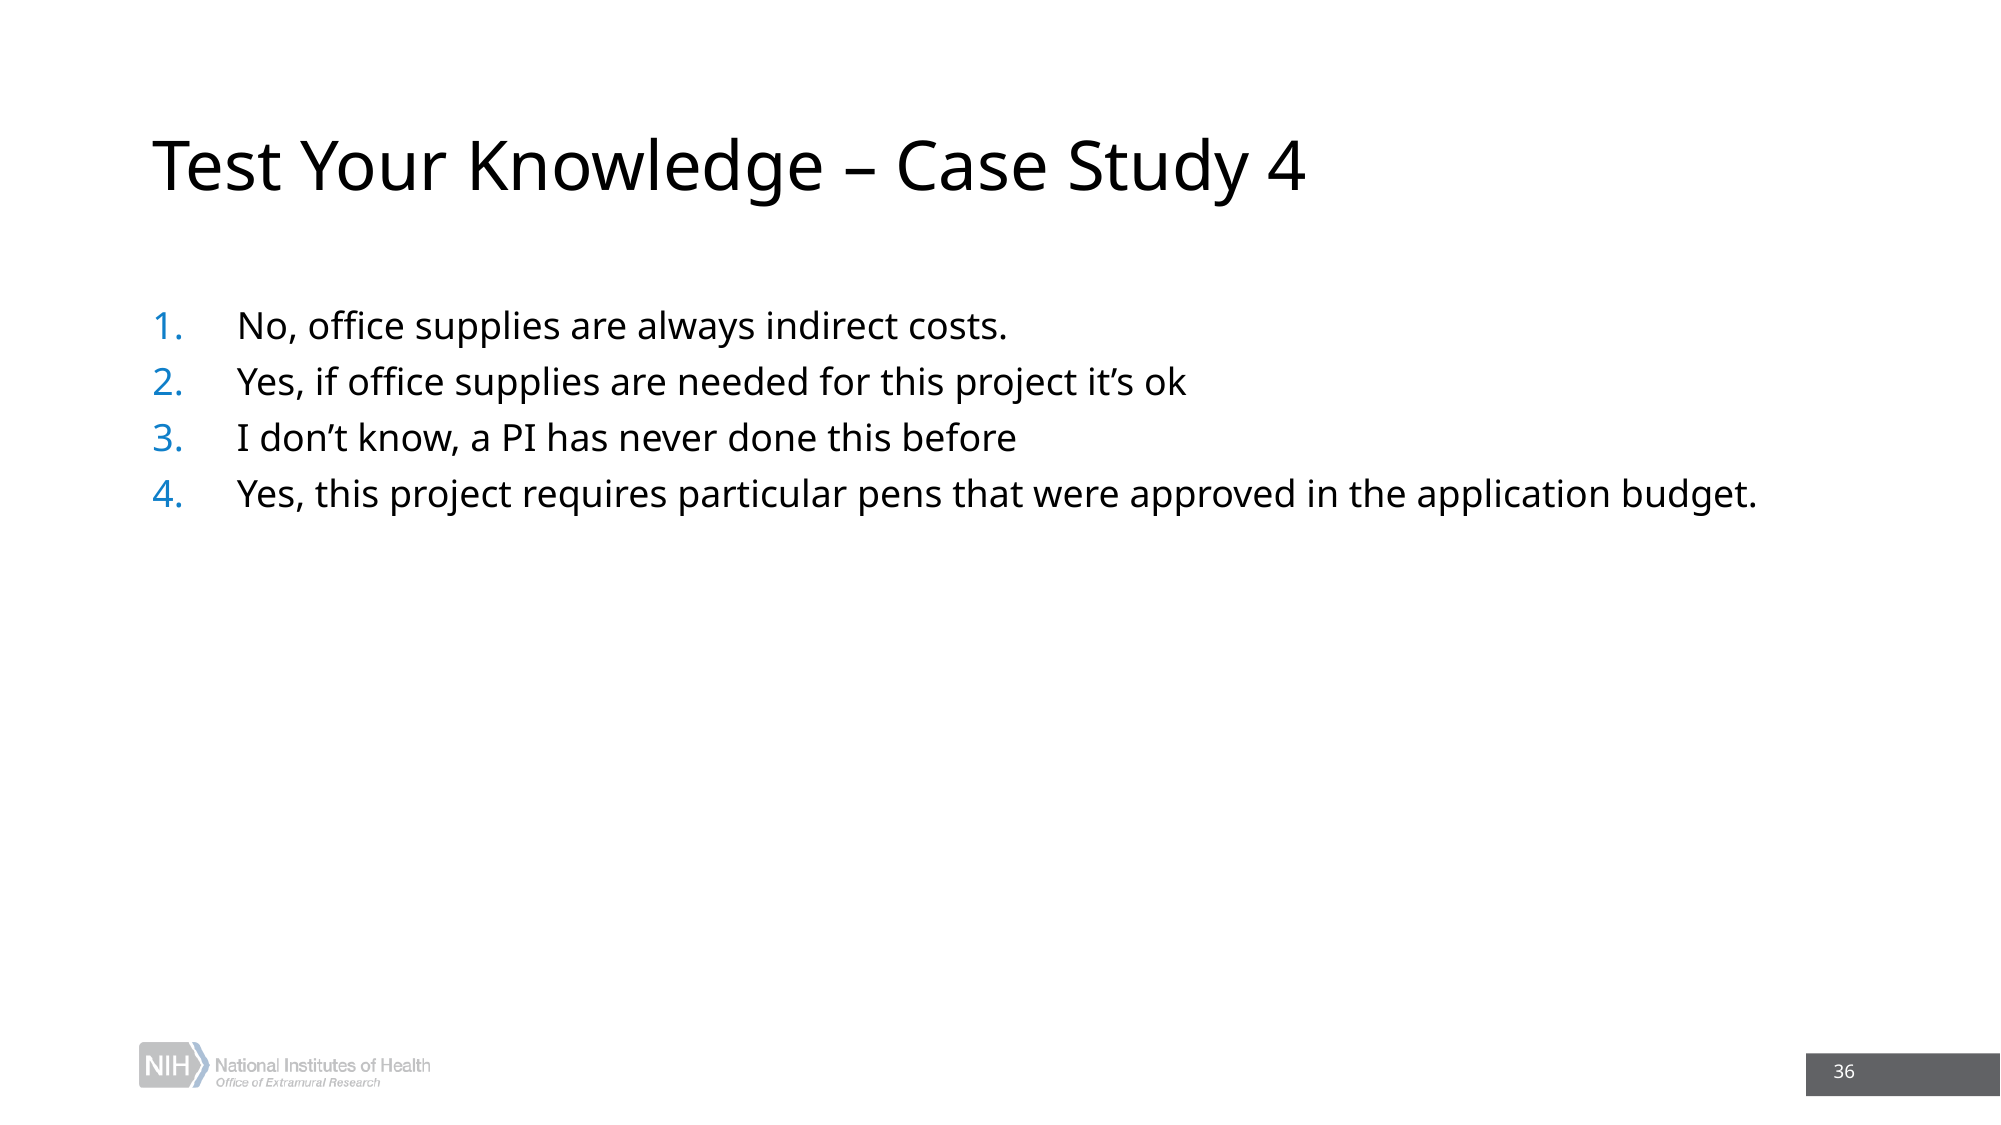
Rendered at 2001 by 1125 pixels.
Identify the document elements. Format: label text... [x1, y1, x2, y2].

picture [139, 1042, 430, 1088]
list No, office supplies are always indirect costs. Yes, if office supplies are needed for this project it’s ok I don’t know, a PI has never done this before Yes, this project requires particular pens that were approved in the application budget. [137, 299, 1863, 1014]
slide_number 36 [1419, 1042, 1870, 1103]
title Test Your Knowledge – Case Study 4 [137, 59, 1863, 278]
